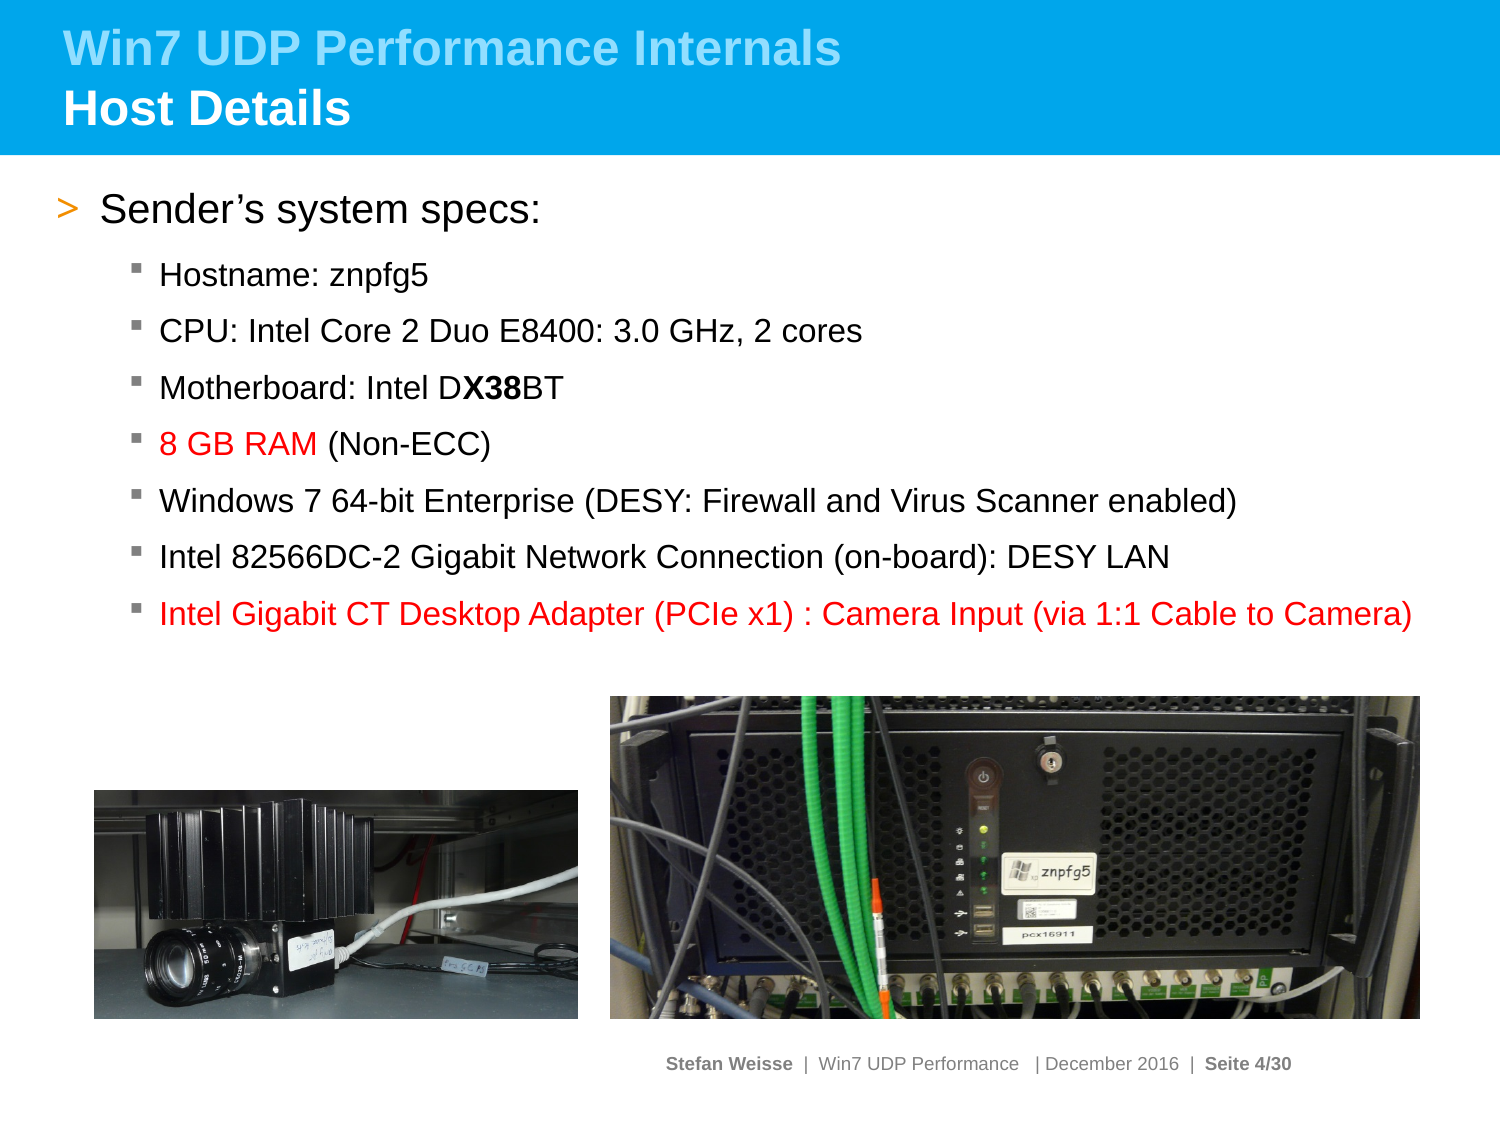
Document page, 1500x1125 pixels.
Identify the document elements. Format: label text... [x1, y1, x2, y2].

title Win7 UDP Performance Internals Host Details [47, 13, 1446, 138]
picture [93, 790, 578, 1019]
list Sender’s system specs: Hostname: znpfg5 CPU: Intel Core 2 Duo E8400: 3.0 GHz, 2 cores Motherboard: Intel DX38BT 8 GB RAM (Non-ECC) Windows 7 64-bit Enterprise (DESY: Firewall and Virus Scanner enabled) Intel 82566DC-2 Gigabit Network Connection (on-board): DESY LAN Intel Gigabit CT Desktop Adapter (PCIe x1) : Camera Input (via 1:1 Cable to Camera) [41, 174, 1439, 710]
picture [610, 696, 1420, 1019]
